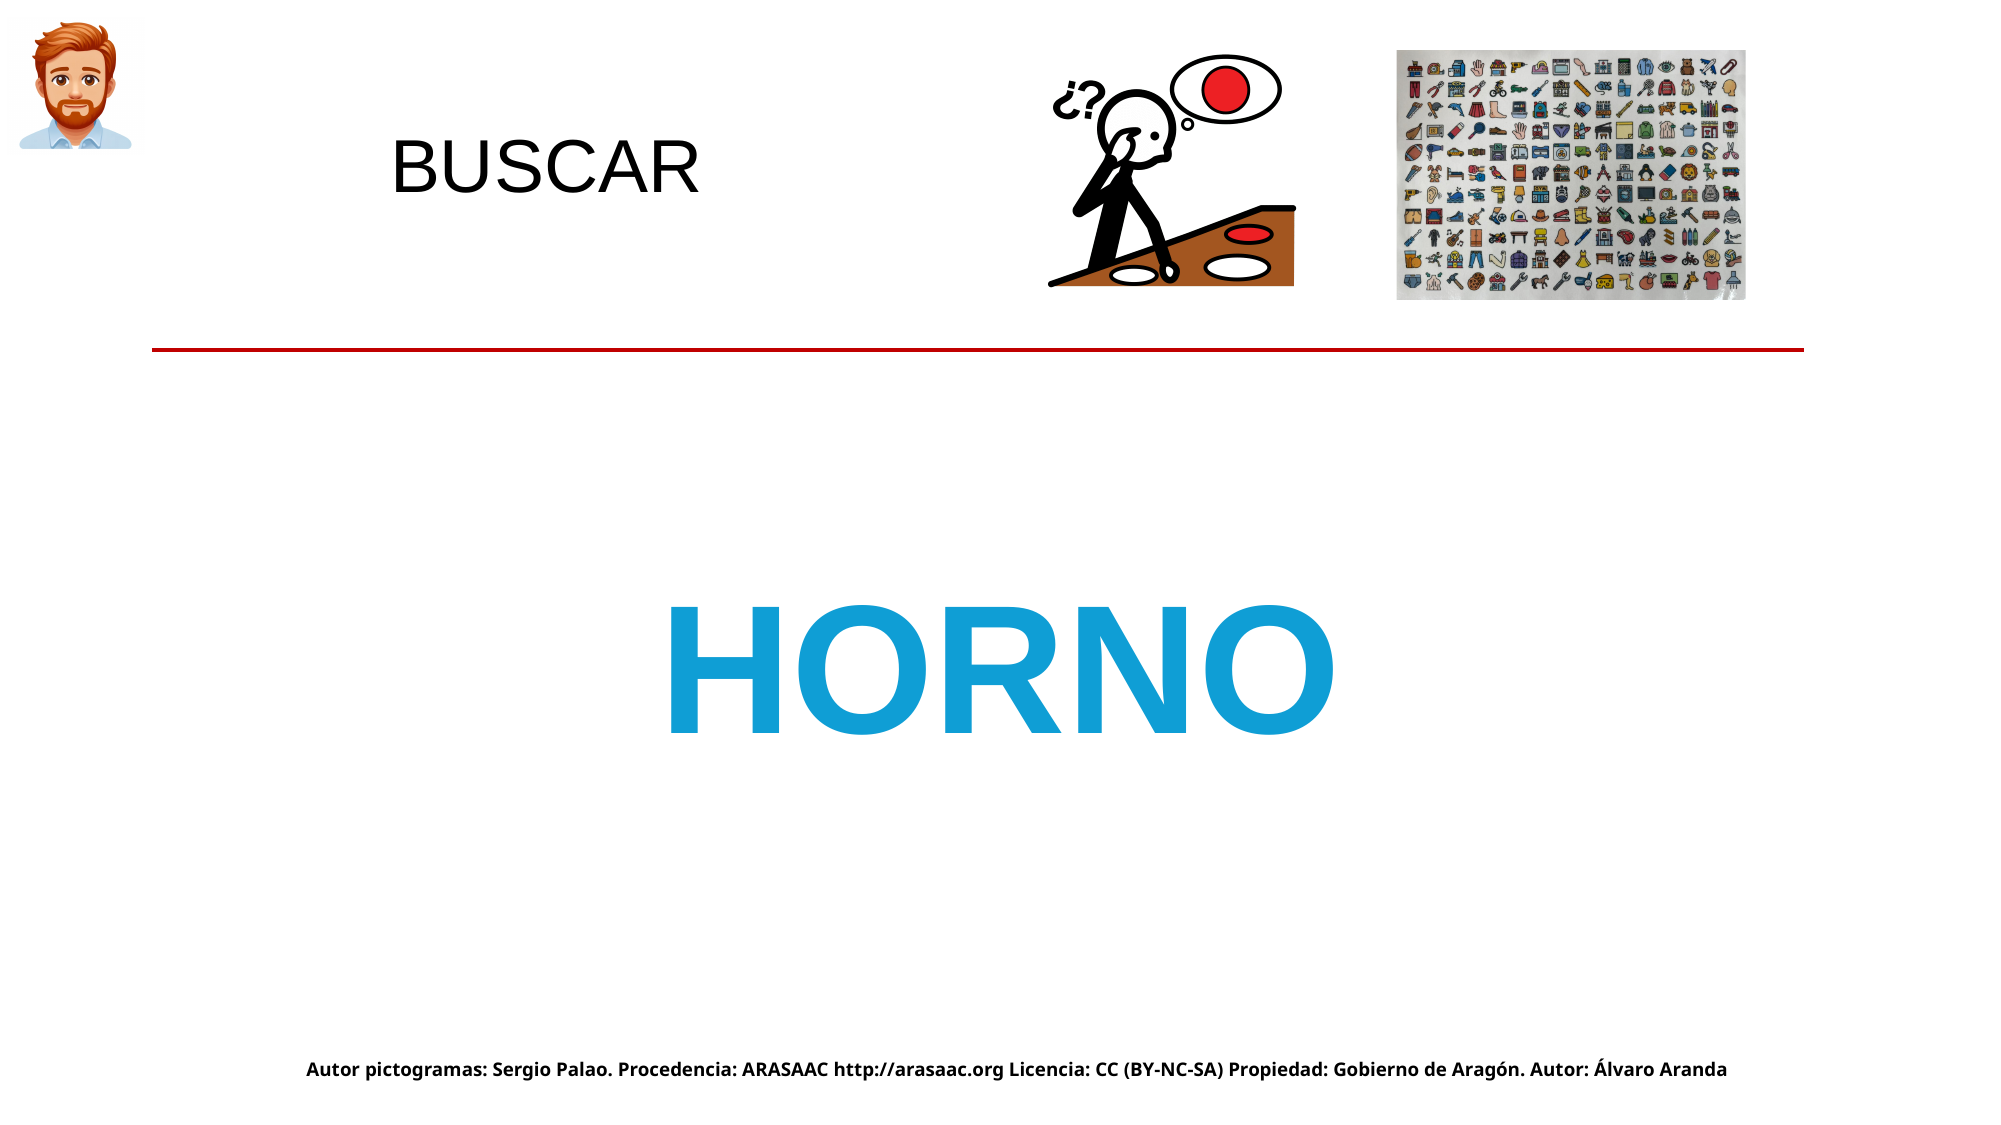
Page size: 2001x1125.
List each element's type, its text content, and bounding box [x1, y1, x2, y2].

text_box Autor pictogramas: Sergio Palao. Procedencia: ARASAAC http://arasaac.org Licencia: CC (BY-NC-SA) Propiedad: Gobierno de Aragón. Autor: Álvaro Aranda [74, 1045, 1959, 1111]
list HORNO [137, 567, 1863, 800]
picture [6, 16, 146, 156]
title BUSCAR [137, 59, 956, 278]
picture [1396, 0, 1746, 349]
picture [1047, 38, 1298, 289]
